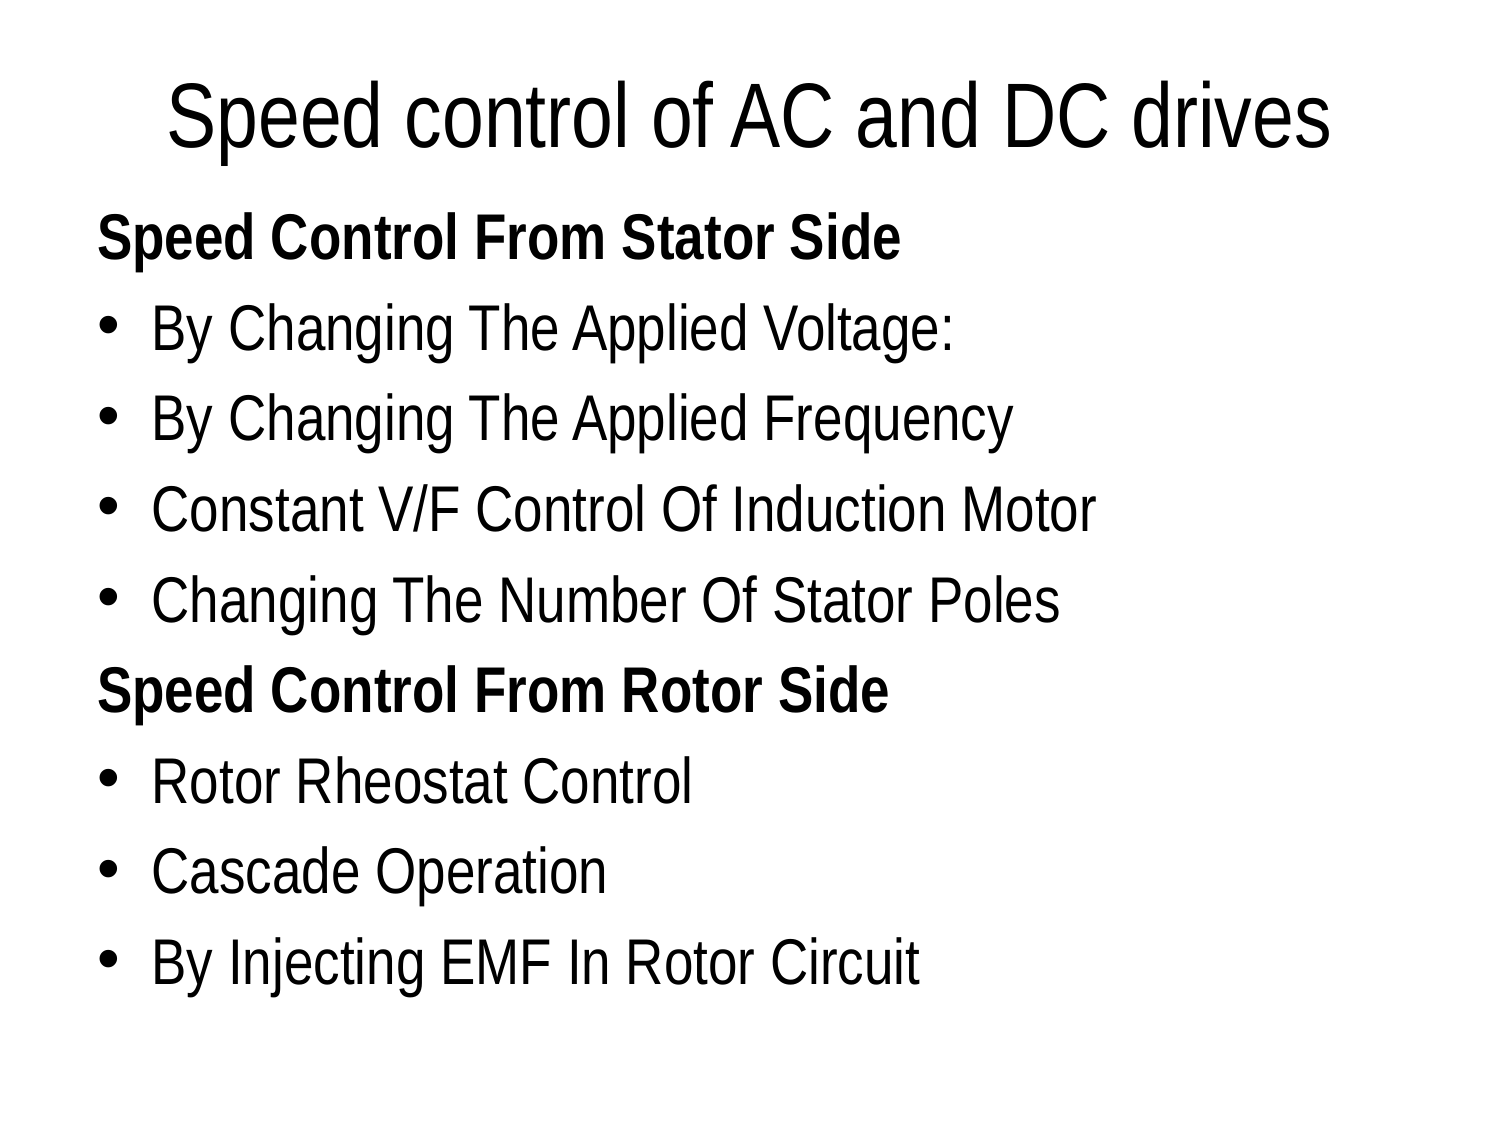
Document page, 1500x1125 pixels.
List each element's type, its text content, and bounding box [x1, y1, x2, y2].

list Speed Control From Stator Side By Changing The Applied Voltage: By Changing The Applied Frequency Constant V/F Control Of Induction Motor Changing The Number Of Stator Poles Speed Control From Rotor Side Rotor Rheostat Control Cascade Operation By Injecting EMF In Rotor Circuit [82, 187, 1425, 1005]
title Speed control of AC and DC drives [75, 45, 1425, 176]
